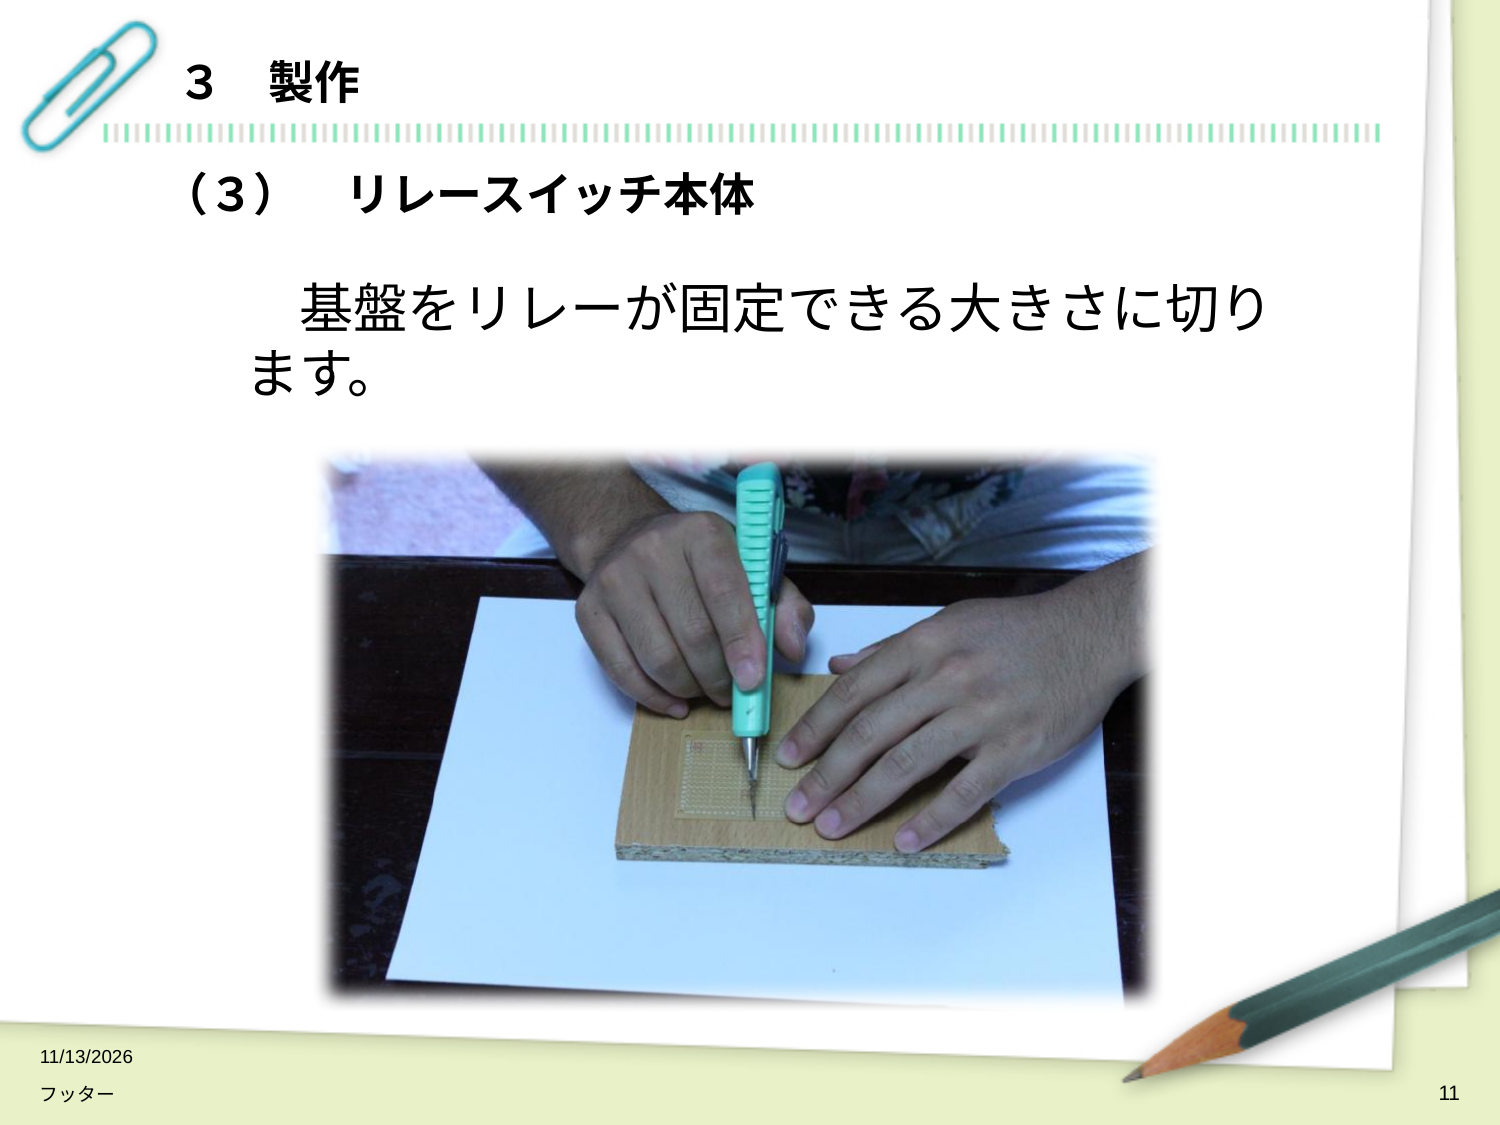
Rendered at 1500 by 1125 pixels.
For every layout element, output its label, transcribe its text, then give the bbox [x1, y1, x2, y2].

title ３ 製作 [162, 37, 1376, 126]
text_box （３） リレースイッチ本体 [147, 148, 1360, 237]
text_box 基盤をリレーが固定できる大きさに切ります。 [230, 267, 1341, 412]
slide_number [24, 1037, 251, 1074]
slide_number 11 [1387, 1072, 1476, 1113]
footer フッター [24, 1074, 1088, 1113]
picture [0, 0, 1500, 1125]
